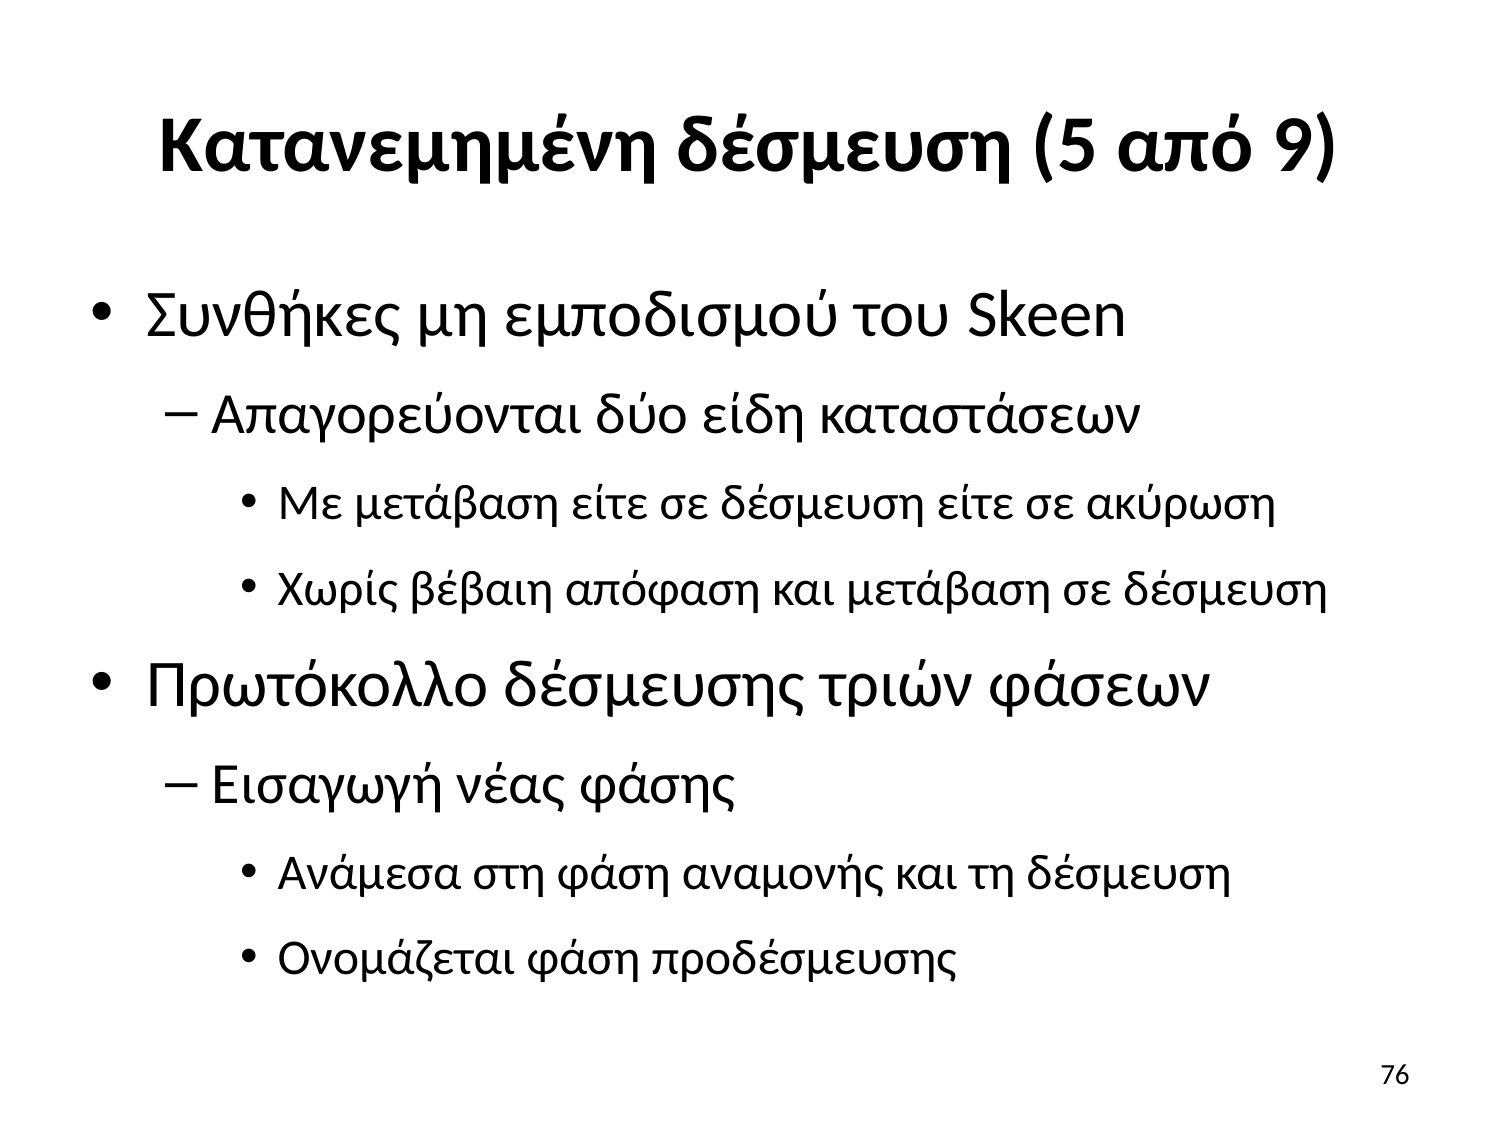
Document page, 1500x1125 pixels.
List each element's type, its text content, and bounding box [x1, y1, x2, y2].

slide_number 76 [1074, 1042, 1425, 1103]
list Συνθήκες μη εμποδισμού του Skeen Απαγορεύονται δύο είδη καταστάσεων Mε μετάβαση είτε σε δέσμευση είτε σε ακύρωση Χωρίς βέβαιη απόφαση και μετάβαση σε δέσμευση Πρωτόκολλο δέσμευσης τριών φάσεων Εισαγωγή νέας φάσης Ανάμεσα στη φάση αναμονής και τη δέσμευση Ονομάζεται φάση προδέσμευσης [75, 262, 1425, 1005]
title Κατανεμημένη δέσμευση (5 από 9) [75, 45, 1425, 233]
